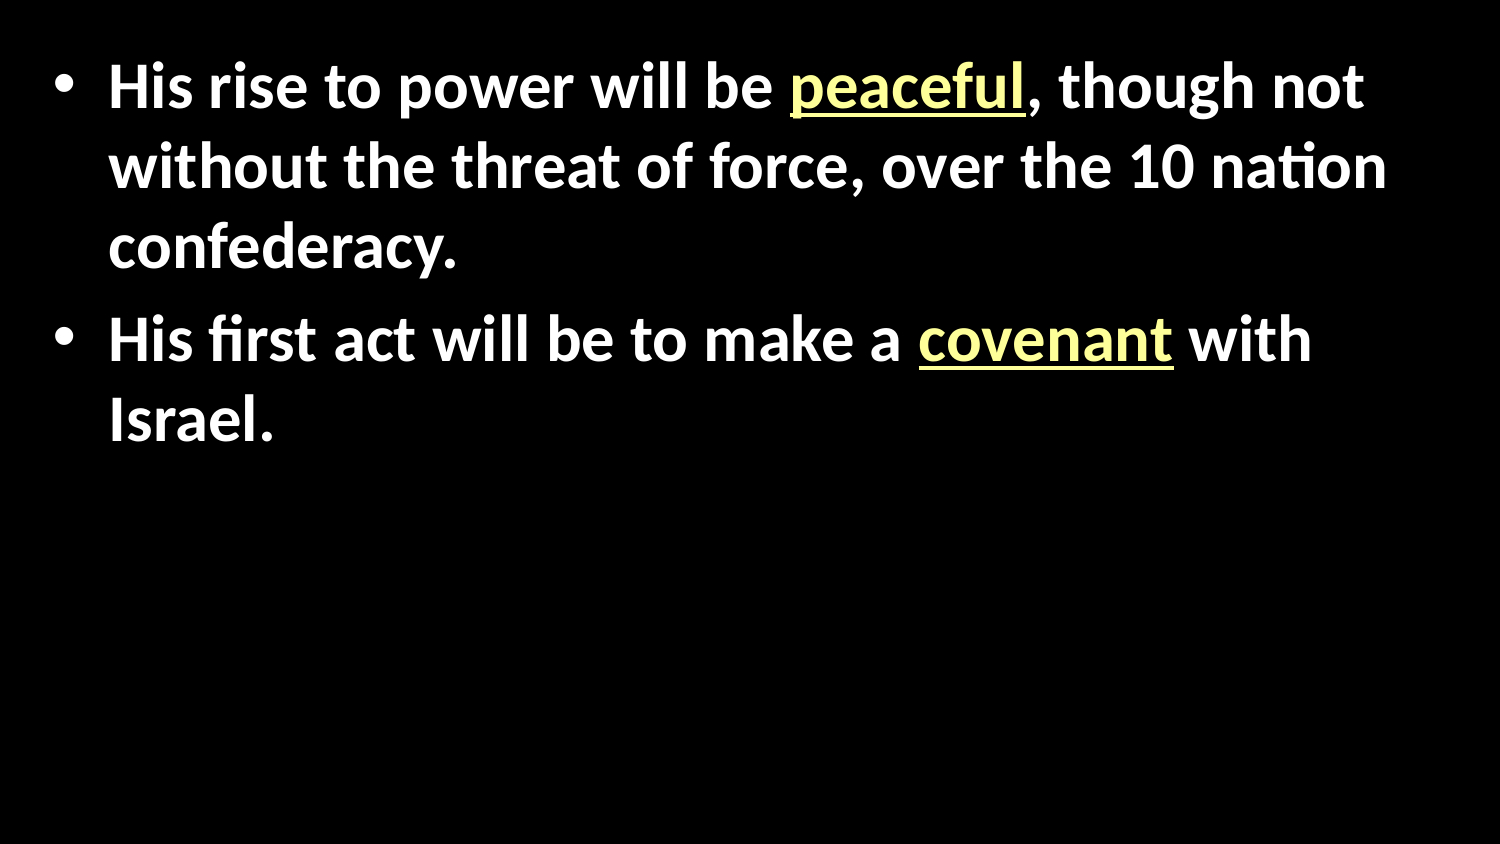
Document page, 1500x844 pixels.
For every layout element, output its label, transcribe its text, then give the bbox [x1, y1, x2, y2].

list His rise to power will be peaceful, though not without the threat of force, over the 10 nation confederacy. His first act will be to make a covenant with Israel. [37, 34, 1463, 844]
